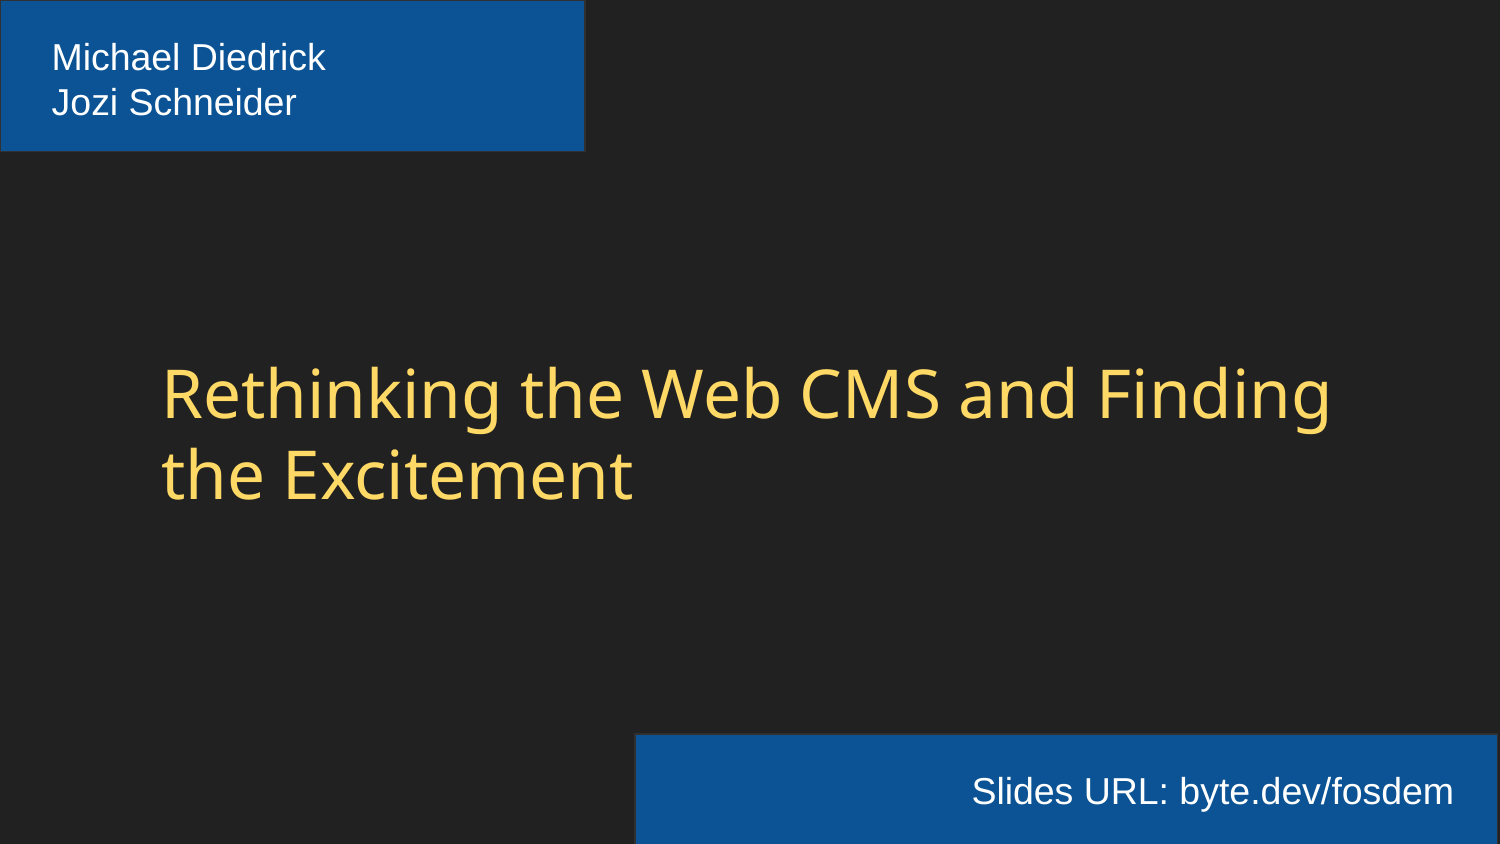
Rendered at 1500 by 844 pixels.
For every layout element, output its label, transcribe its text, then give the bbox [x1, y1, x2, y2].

text_box Slides URL: byte.dev/fosdem [923, 752, 1470, 828]
title Rethinking the Web CMS and Finding the Excitement [146, 335, 1354, 550]
text_box [0, 0, 586, 152]
text_box [635, 734, 1498, 844]
text_box Michael Diedrick Jozi Schneider [36, 18, 342, 139]
